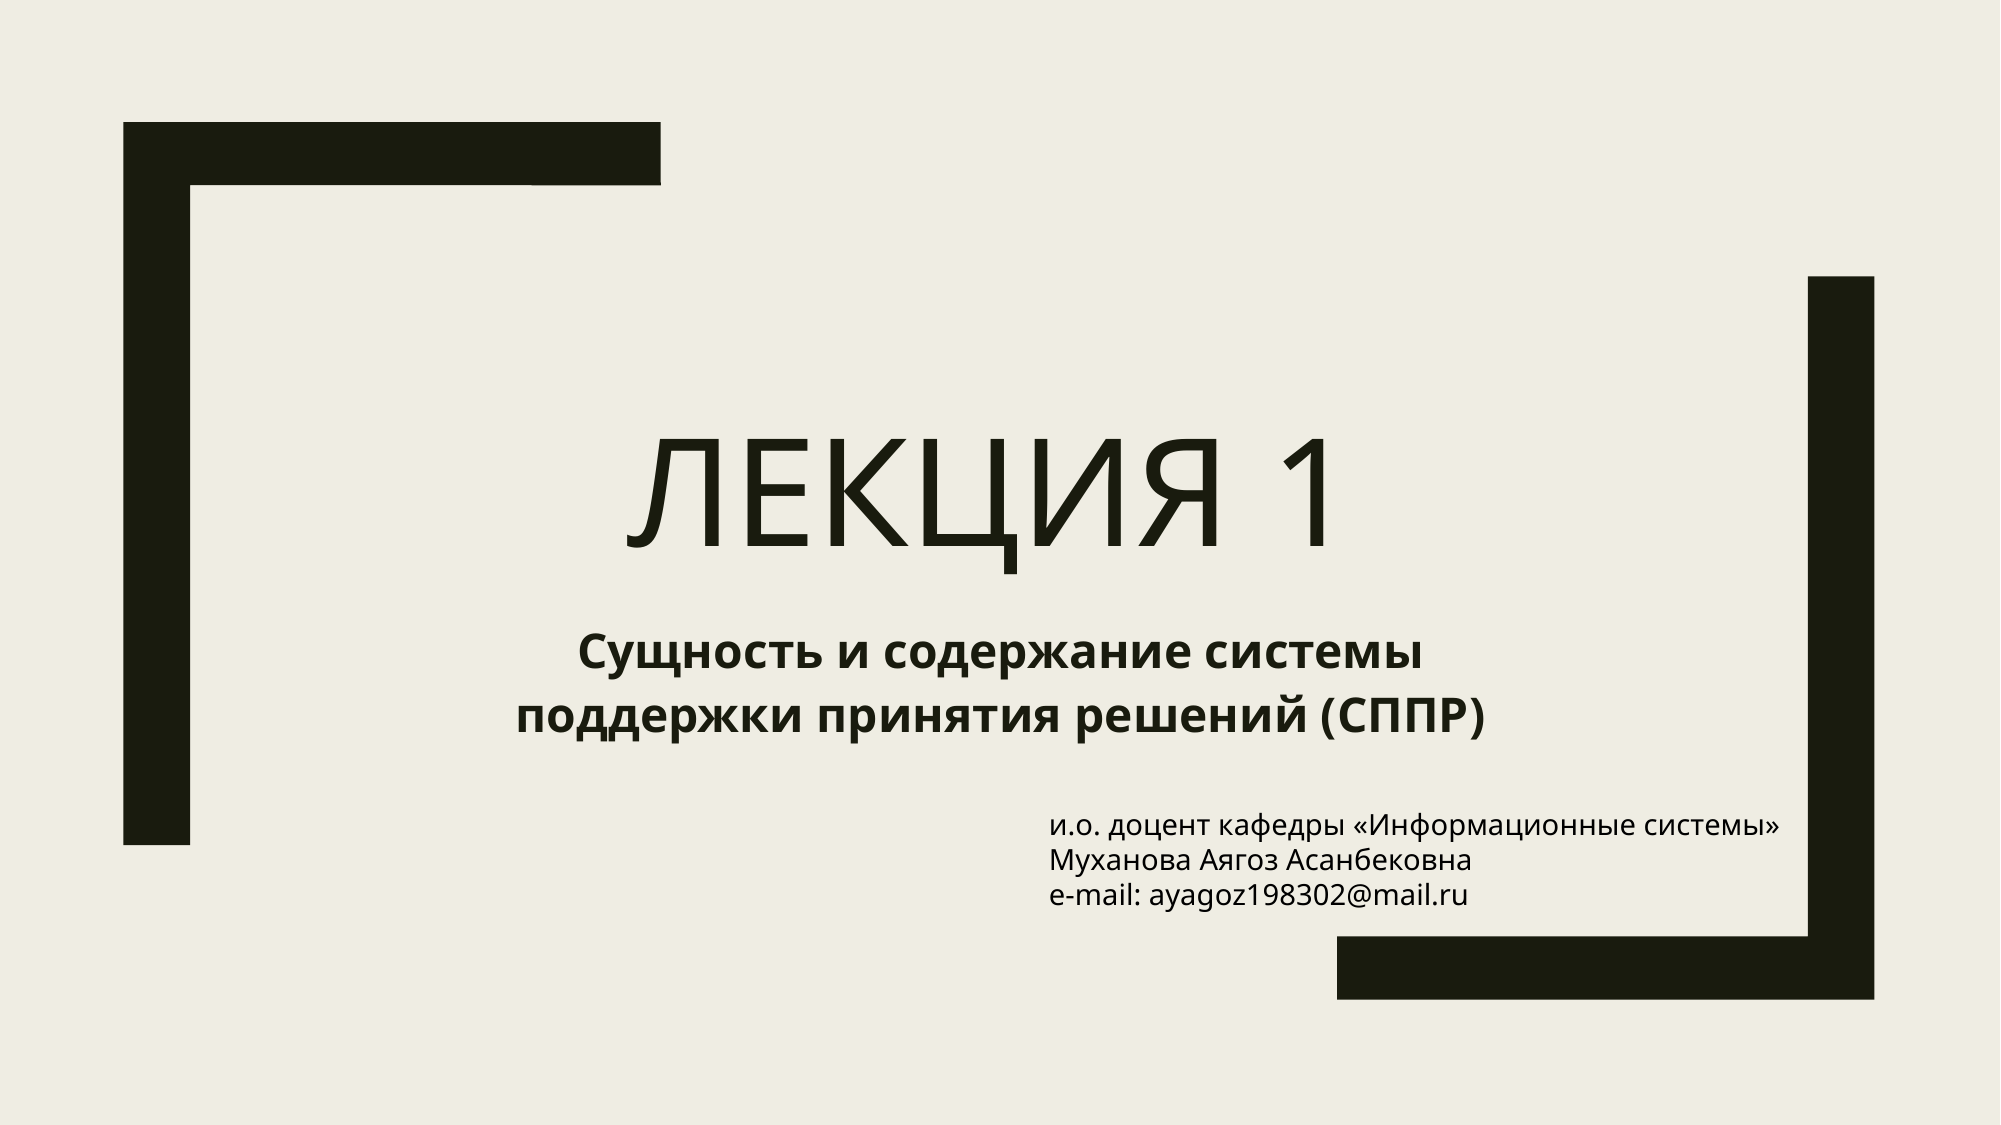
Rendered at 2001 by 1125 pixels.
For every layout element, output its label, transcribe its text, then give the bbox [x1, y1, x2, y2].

subtitle Сущность и содержание системы поддержки принятия решений (СППР) [440, 606, 1562, 785]
text_box и.о. доцент кафедры «Информационные системы» Муханова Аягоз Асанбековна e-mail: ayagoz198302@mail.ru [1034, 798, 1803, 919]
title Лекция 1 [306, 242, 1678, 587]
